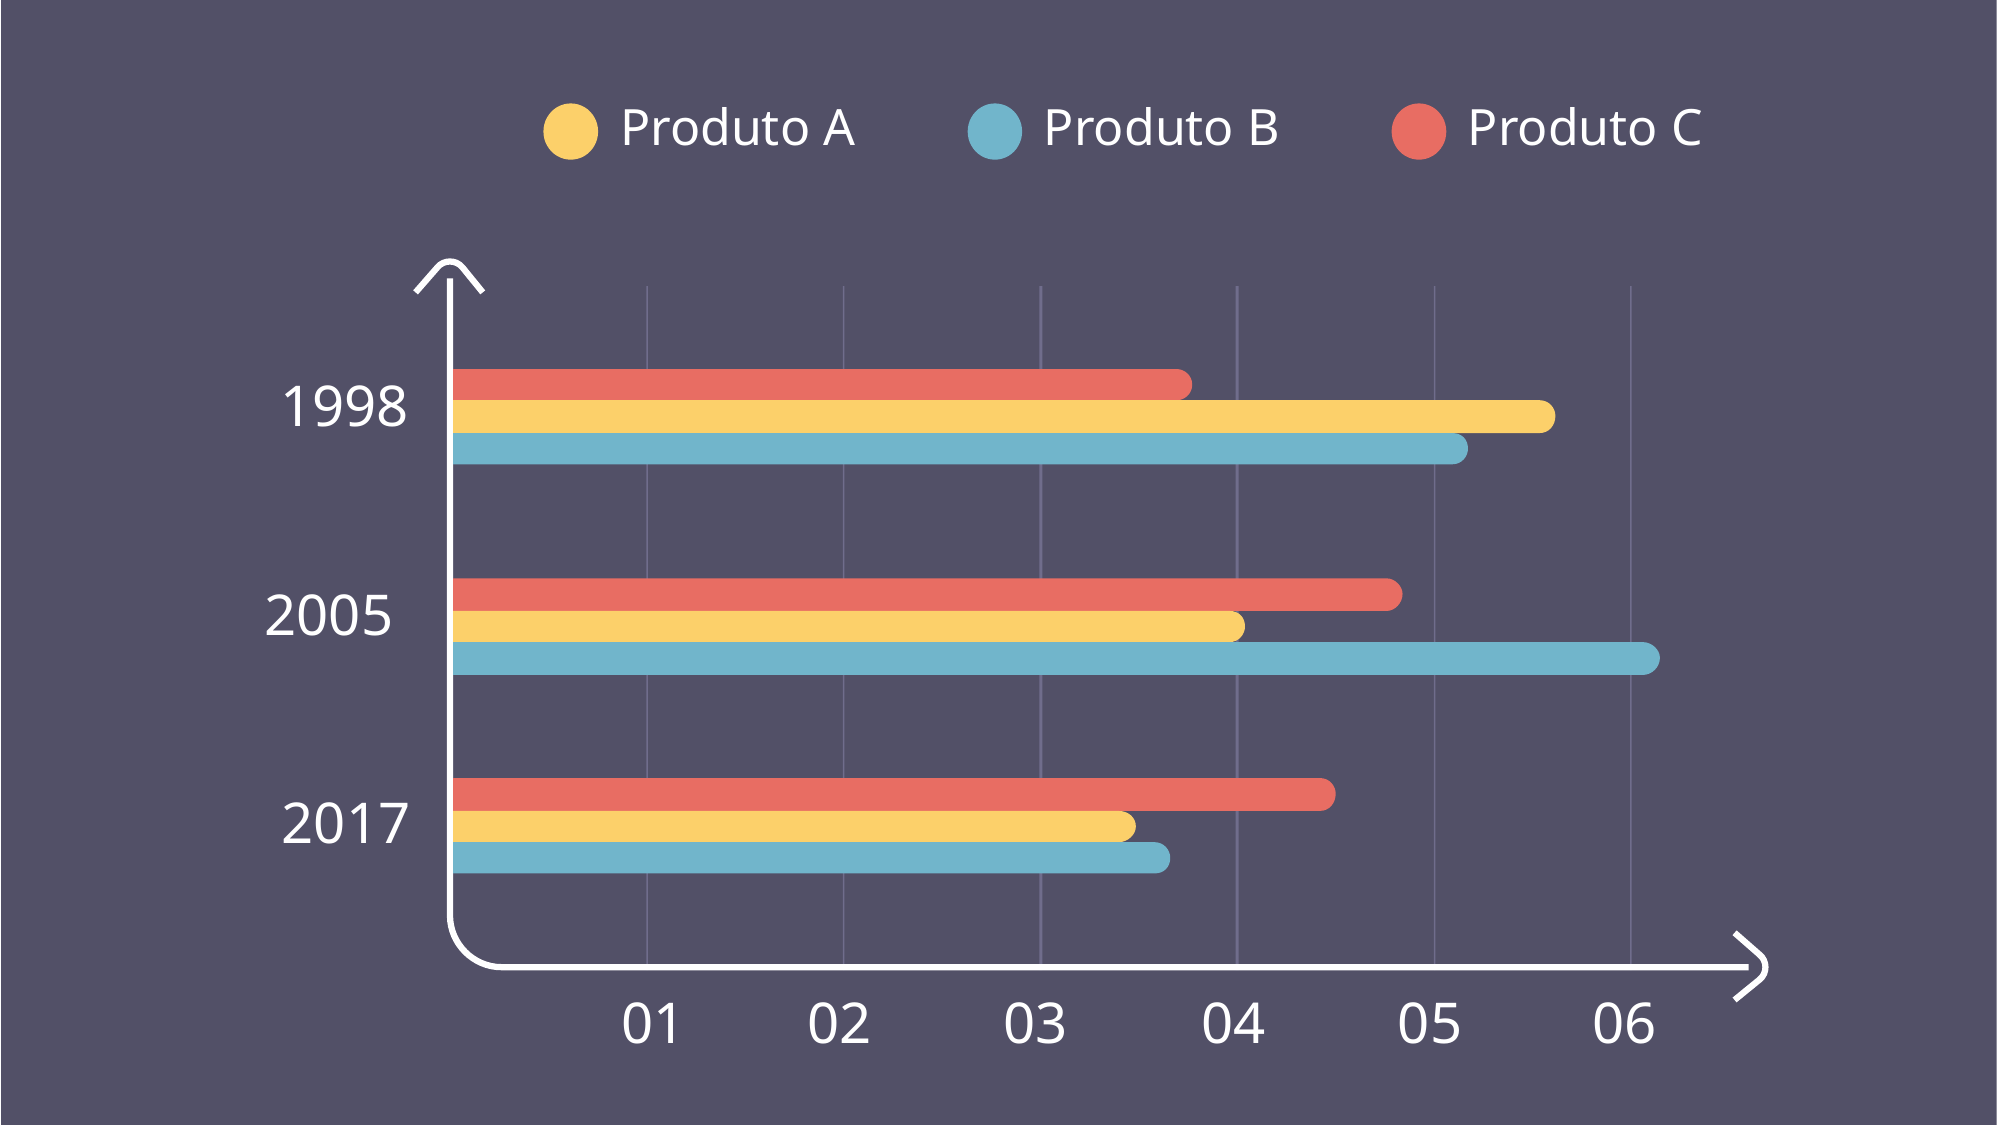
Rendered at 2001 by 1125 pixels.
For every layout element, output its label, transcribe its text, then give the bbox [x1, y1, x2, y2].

text_box [1039, 286, 1043, 369]
text_box [1734, 932, 1766, 1000]
text_box Produto B [1044, 95, 1302, 180]
text_box 05 [1397, 987, 1503, 1071]
text_box [453, 369, 1193, 400]
text_box [453, 578, 1403, 611]
text_box [453, 400, 1556, 434]
text_box 03 [1003, 987, 1108, 1071]
text_box [453, 842, 1171, 874]
text_box Produto C [1467, 95, 1726, 180]
text_box [1039, 465, 1043, 578]
text_box [1391, 103, 1447, 160]
text_box [453, 810, 1136, 842]
text_box [415, 261, 483, 293]
text_box [453, 610, 1246, 642]
text_box [967, 103, 1023, 160]
text_box [543, 103, 599, 160]
text_box [1235, 675, 1239, 696]
text_box Produto A [620, 95, 878, 180]
text_box 06 [1592, 987, 1699, 1071]
text_box [1, 0, 1997, 1125]
text_box [450, 293, 1734, 968]
text_box 02 [806, 987, 912, 1071]
text_box 1998 [280, 370, 440, 454]
text_box 2005 [264, 579, 441, 663]
text_box [1235, 465, 1239, 578]
text_box 01 [621, 987, 714, 1071]
text_box [1235, 286, 1239, 400]
text_box 2017 [281, 787, 440, 871]
text_box [453, 642, 1660, 675]
text_box 04 [1201, 987, 1305, 1071]
text_box [453, 433, 1468, 465]
text_box [453, 778, 1336, 811]
